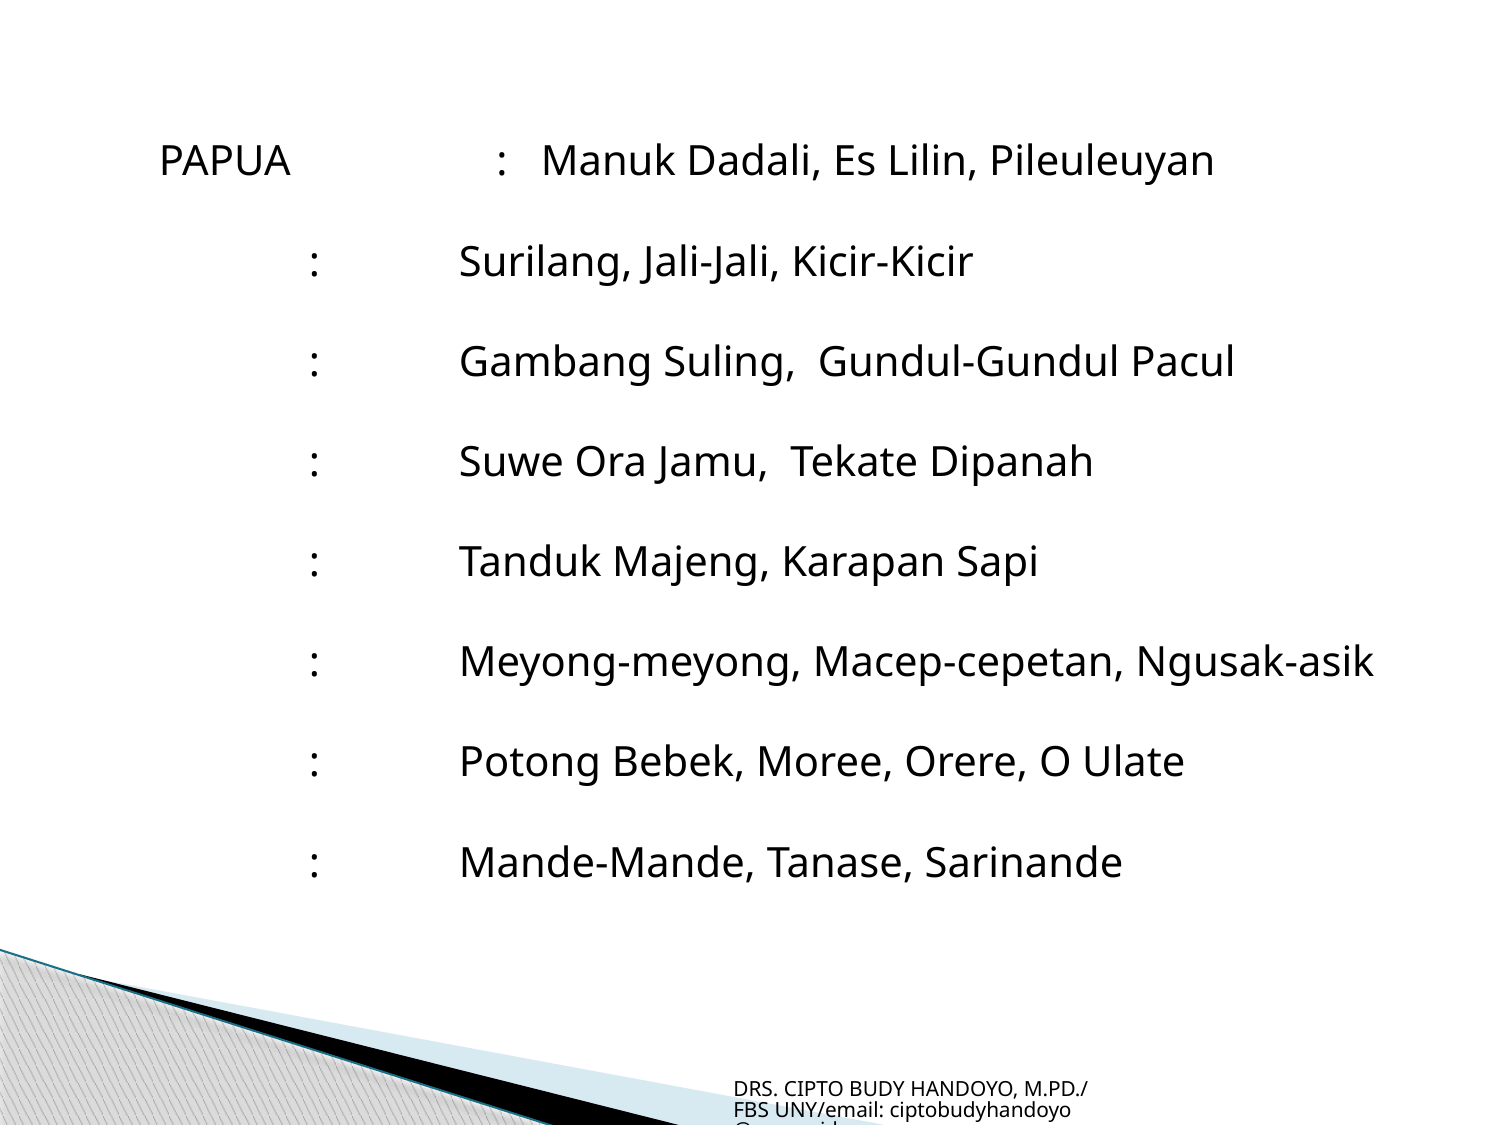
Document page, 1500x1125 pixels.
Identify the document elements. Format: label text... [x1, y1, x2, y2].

text_box PAPUA : Manuk Dadali, Es Lilin, Pileuleuyan : Surilang, Jali-Jali, Kicir-Kicir : Gambang Suling, Gundul-Gundul Pacul : Suwe Ora Jamu, Tekate Dipanah : Tanduk Majeng, Karapan Sapi : Meyong-meyong, Macep-cepetan, Ngusak-asik : Potong Bebek, Moree, Orere, O Ulate : Mande-Mande, Tanase, Sarinande [135, 117, 1418, 1043]
footer DRS. CIPTO BUDY HANDOYO, M.PD./FBS UNY/email: ciptobudyhandoyo@uny.ac.id [718, 1051, 1105, 1112]
